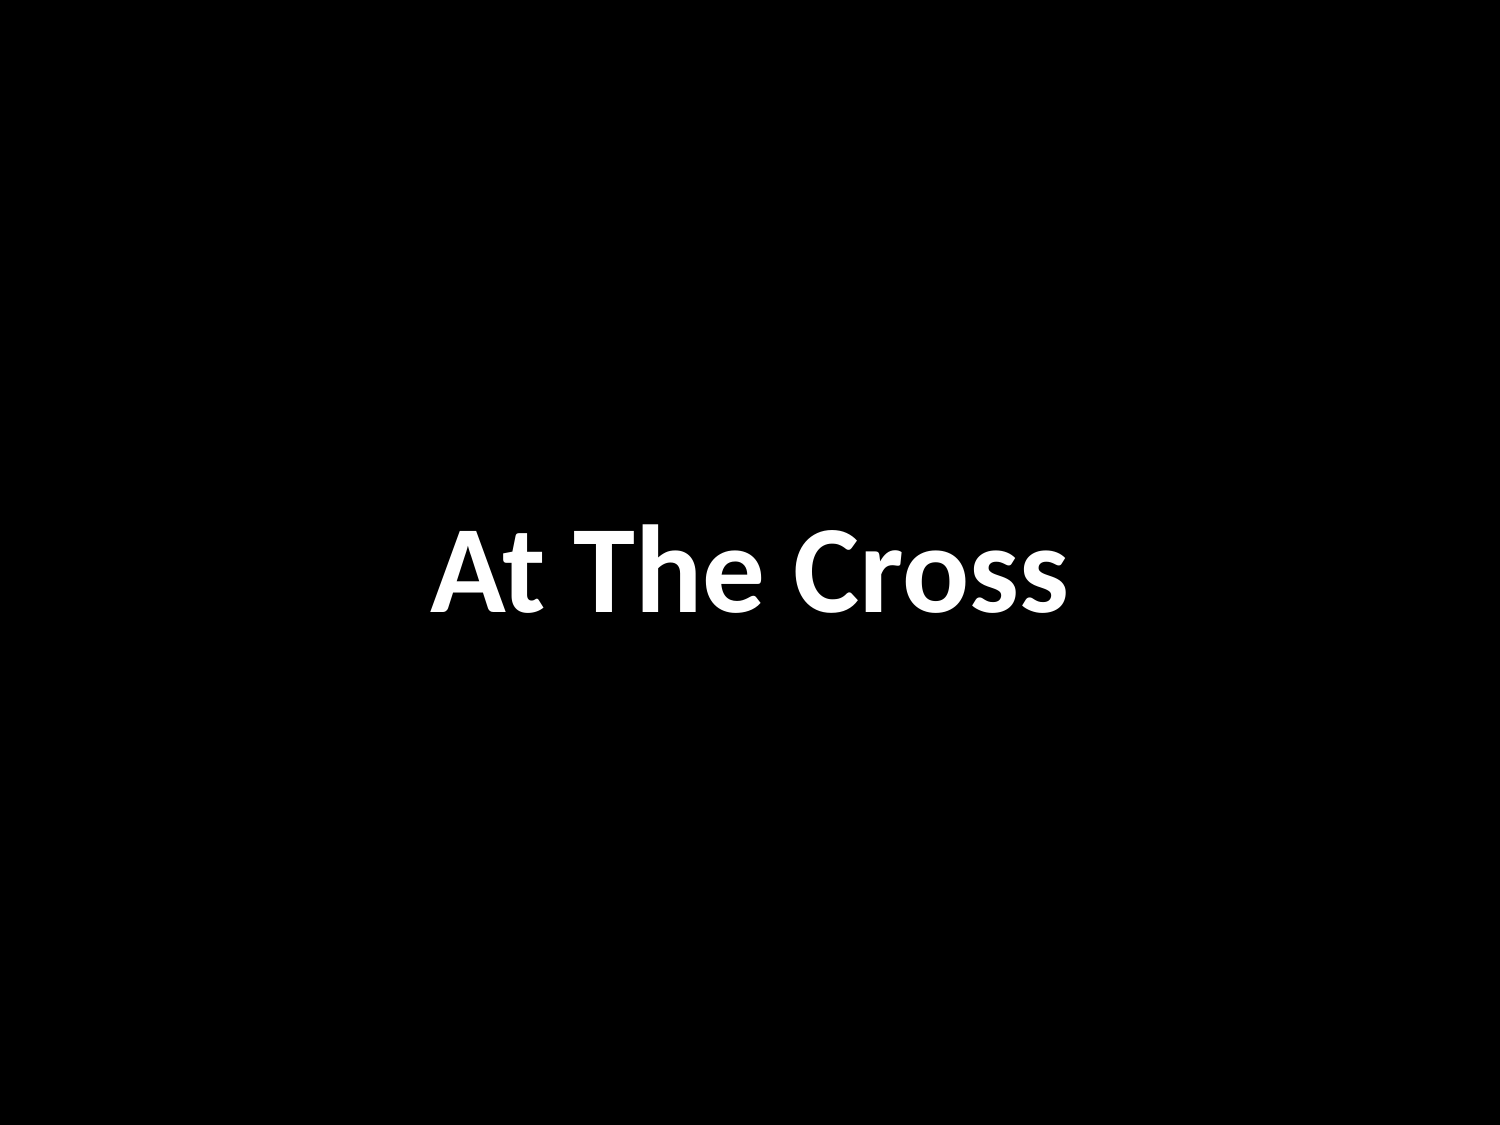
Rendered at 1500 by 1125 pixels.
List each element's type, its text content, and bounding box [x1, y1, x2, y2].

title At The Cross [50, 0, 1450, 1125]
